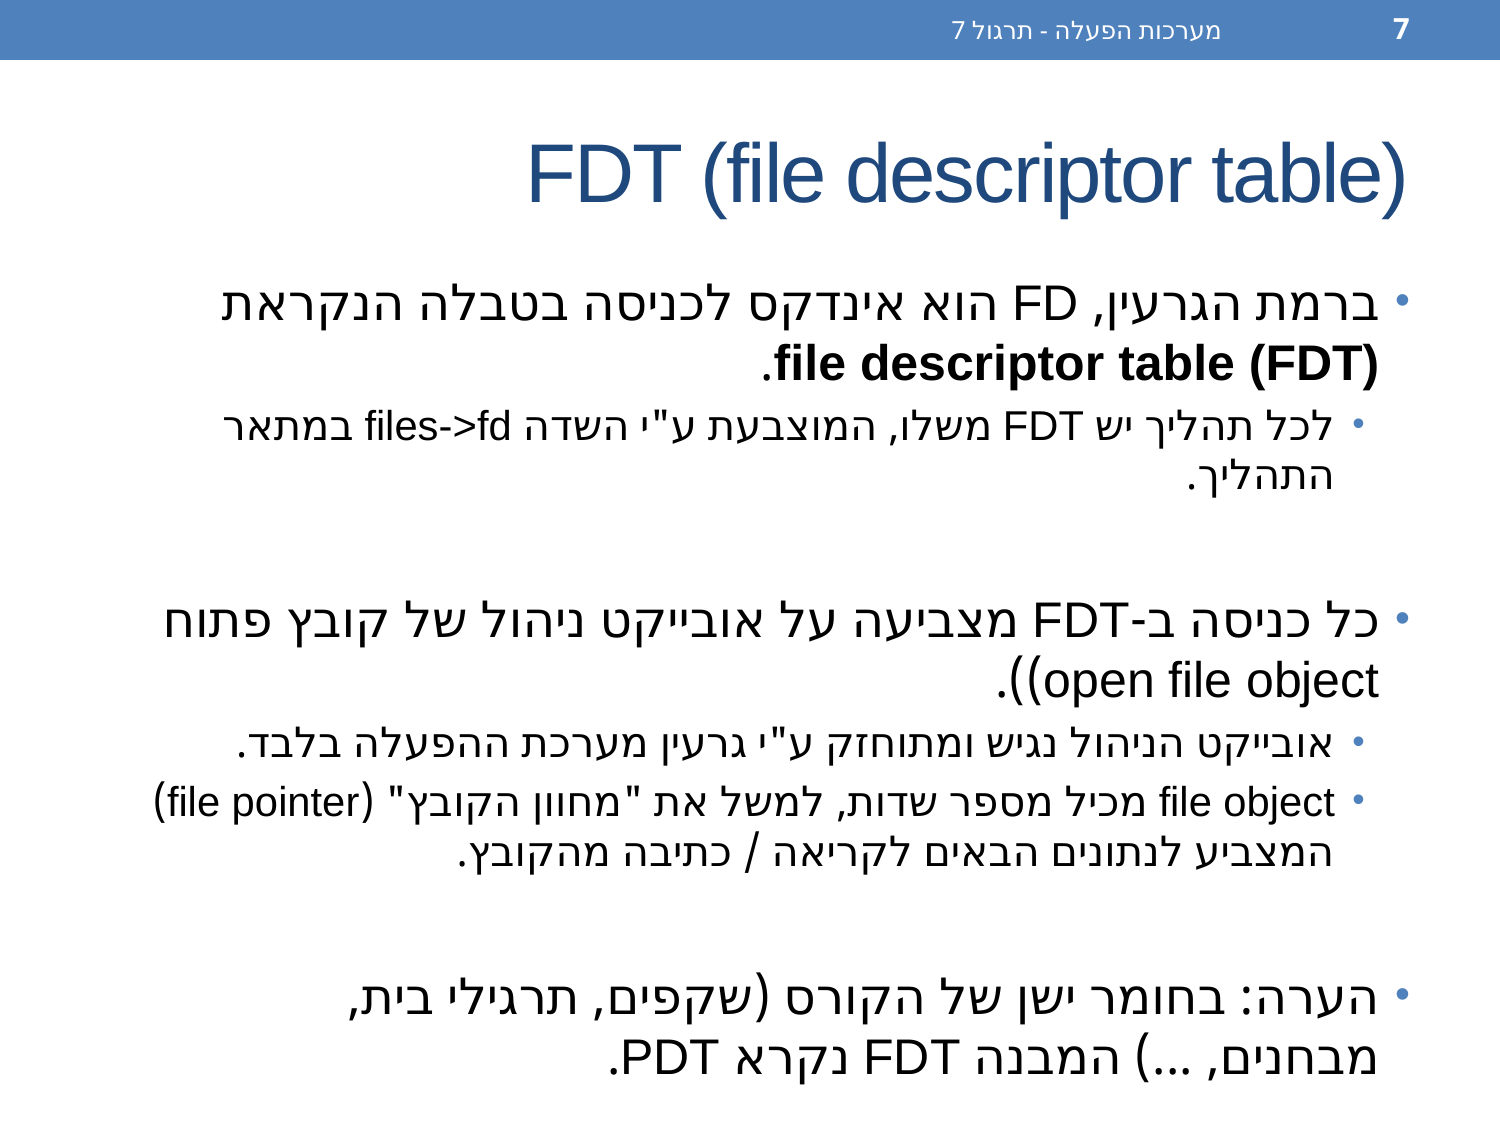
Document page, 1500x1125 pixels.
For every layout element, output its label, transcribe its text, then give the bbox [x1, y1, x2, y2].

slide_number 7 [1250, 3, 1425, 57]
title FDT (file descriptor table) [75, 87, 1425, 250]
list ברמת הגרעין, FD הוא אינדקס לכניסה בטבלה הנקראת file descriptor table (FDT). לכל תהליך יש FDT משלו, המוצבעת ע"י השדה files->fd במתאר התהליך. כל כניסה ב-FDT מצביעה על אובייקט ניהול של קובץ פתוח open file object)). אובייקט הניהול נגיש ומתוחזק ע"י גרעין מערכת ההפעלה בלבד. file object מכיל מספר שדות, למשל את "מחוון הקובץ" (file pointer) המצביע לנתונים הבאים לקריאה / כתיבה מהקובץ. הערה: בחומר ישן של הקורס (שקפים, תרגילי בית, מבחנים, ...) המבנה FDT נקרא PDT. [75, 262, 1425, 1063]
footer מערכות הפעלה - תרגול 7 [562, 3, 1238, 57]
